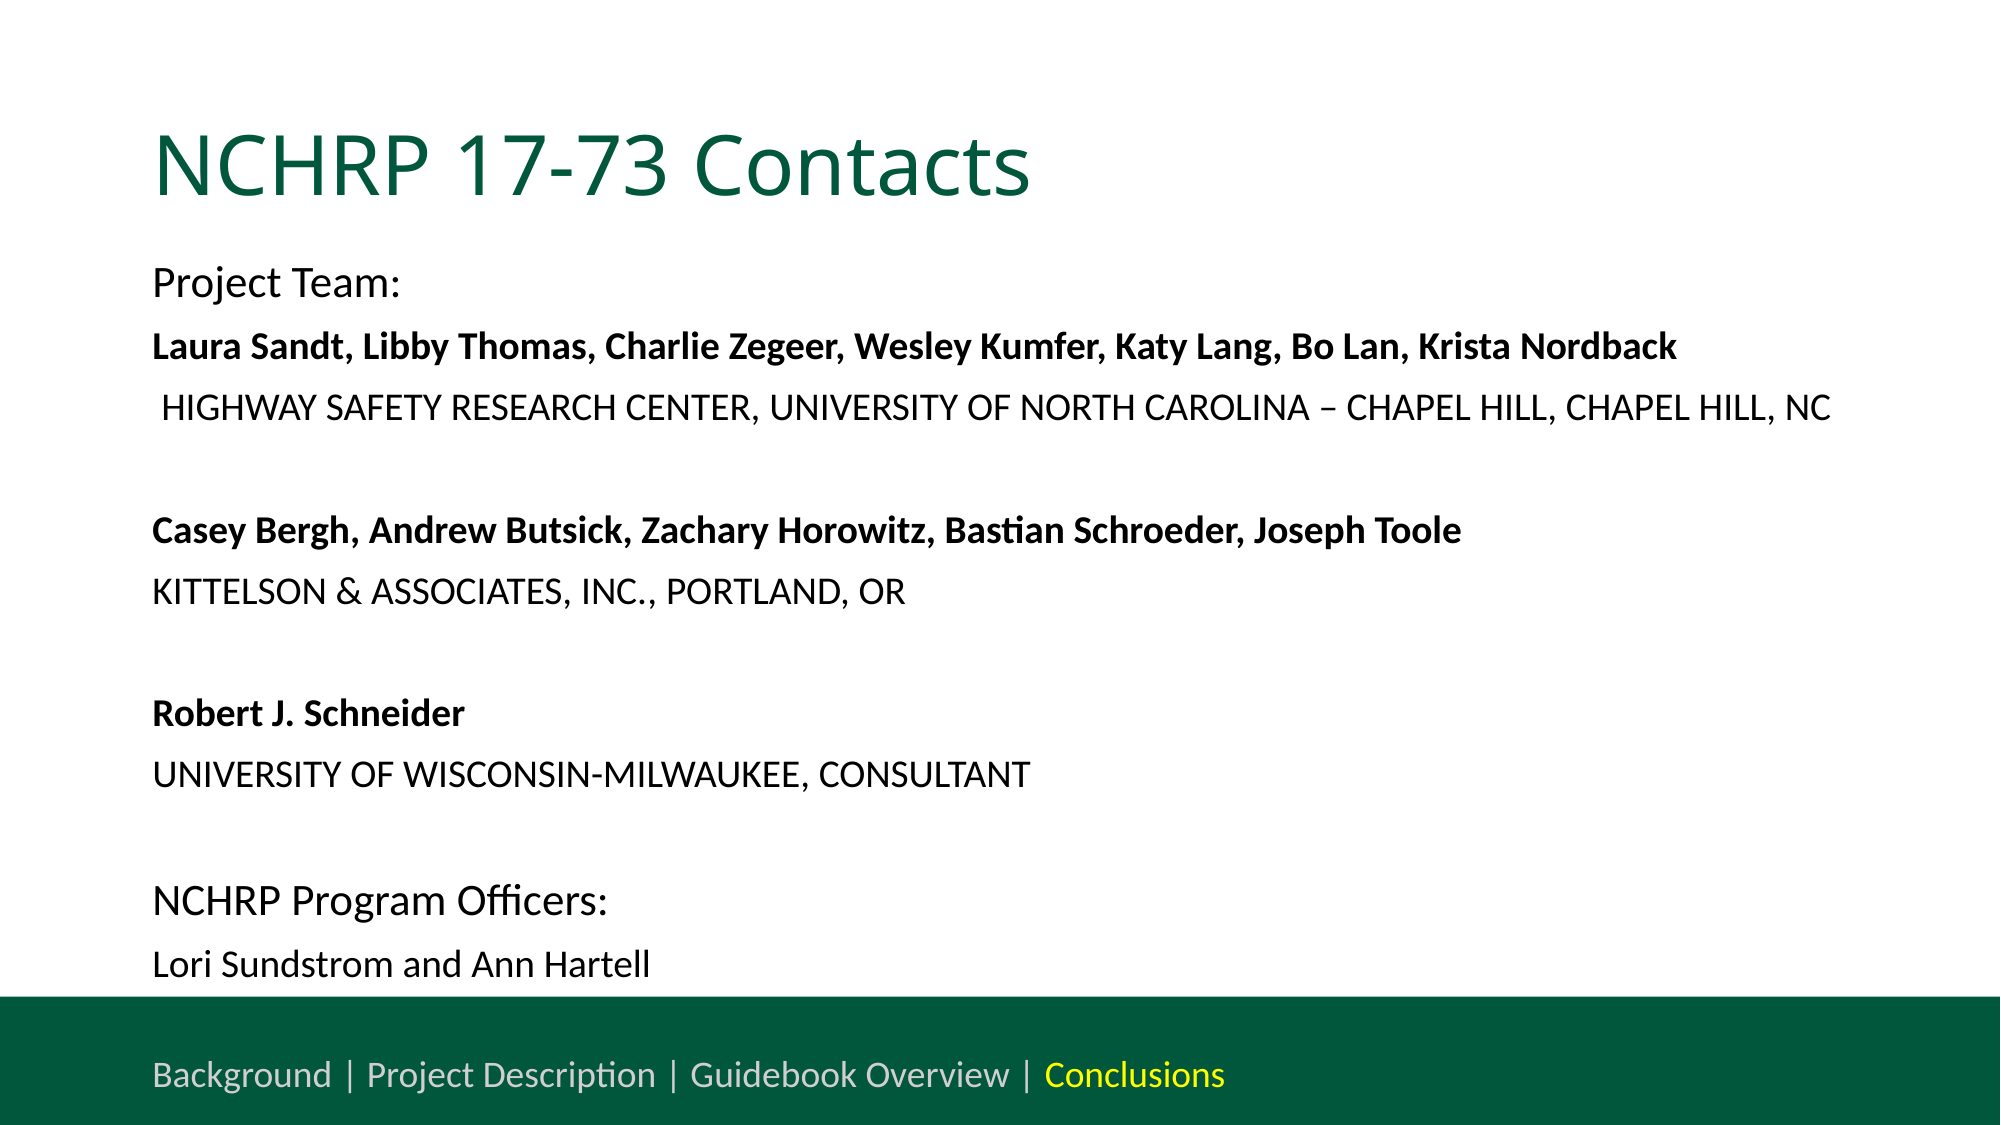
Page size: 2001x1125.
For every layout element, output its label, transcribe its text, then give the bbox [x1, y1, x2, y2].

title NCHRP 17-73 Contacts [137, 59, 1863, 250]
text_box Background | Project Description | Guidebook Overview | Conclusions [137, 1042, 1392, 1103]
list Project Team: Laura Sandt, Libby Thomas, Charlie Zegeer, Wesley Kumfer, Katy Lang, Bo Lan, Krista Nordback Highway Safety Research Center, University of North Carolina – Chapel Hill, Chapel Hill, NC Casey Bergh, Andrew Butsick, Zachary Horowitz, Bastian Schroeder, Joseph Toole Kittelson & Associates, Inc., Portland, OR Robert J. Schneider University of Wisconsin-Milwaukee, consultant NCHRP Program Officers: Lori Sundstrom and Ann Hartell [137, 250, 1863, 1004]
